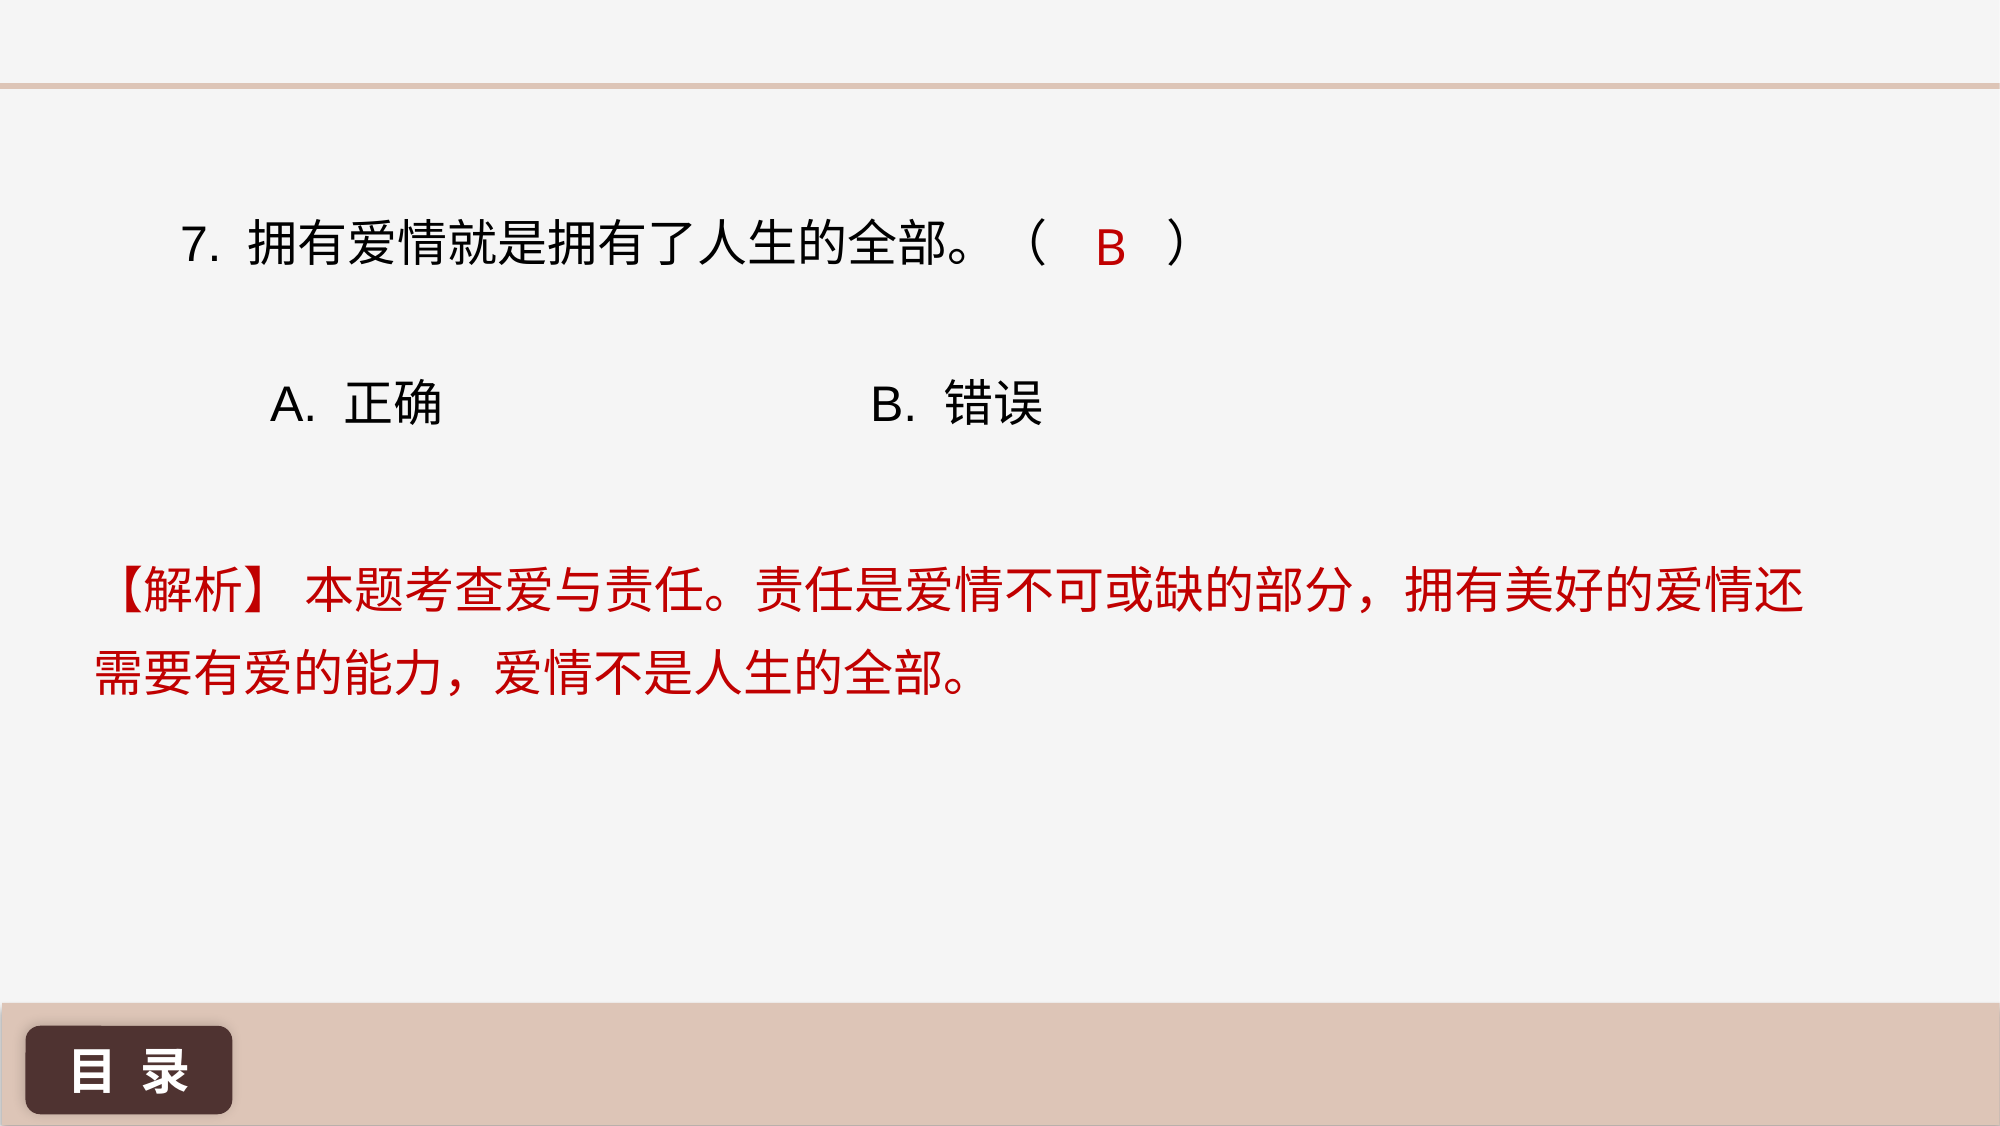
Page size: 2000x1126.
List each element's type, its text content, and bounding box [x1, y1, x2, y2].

text_box A. 正确 B. 错误 [255, 345, 1922, 439]
text_box 【解析】 本题考查爱与责任。责任是爱情不可或缺的部分，拥有美好的爱情还需要有爱的能力，爱情不是人生的全部。 [78, 527, 1867, 657]
text_box B [1035, 185, 1187, 276]
text_box 7. 拥有爱情就是拥有了人生的全部。（ ） [90, 185, 1904, 280]
